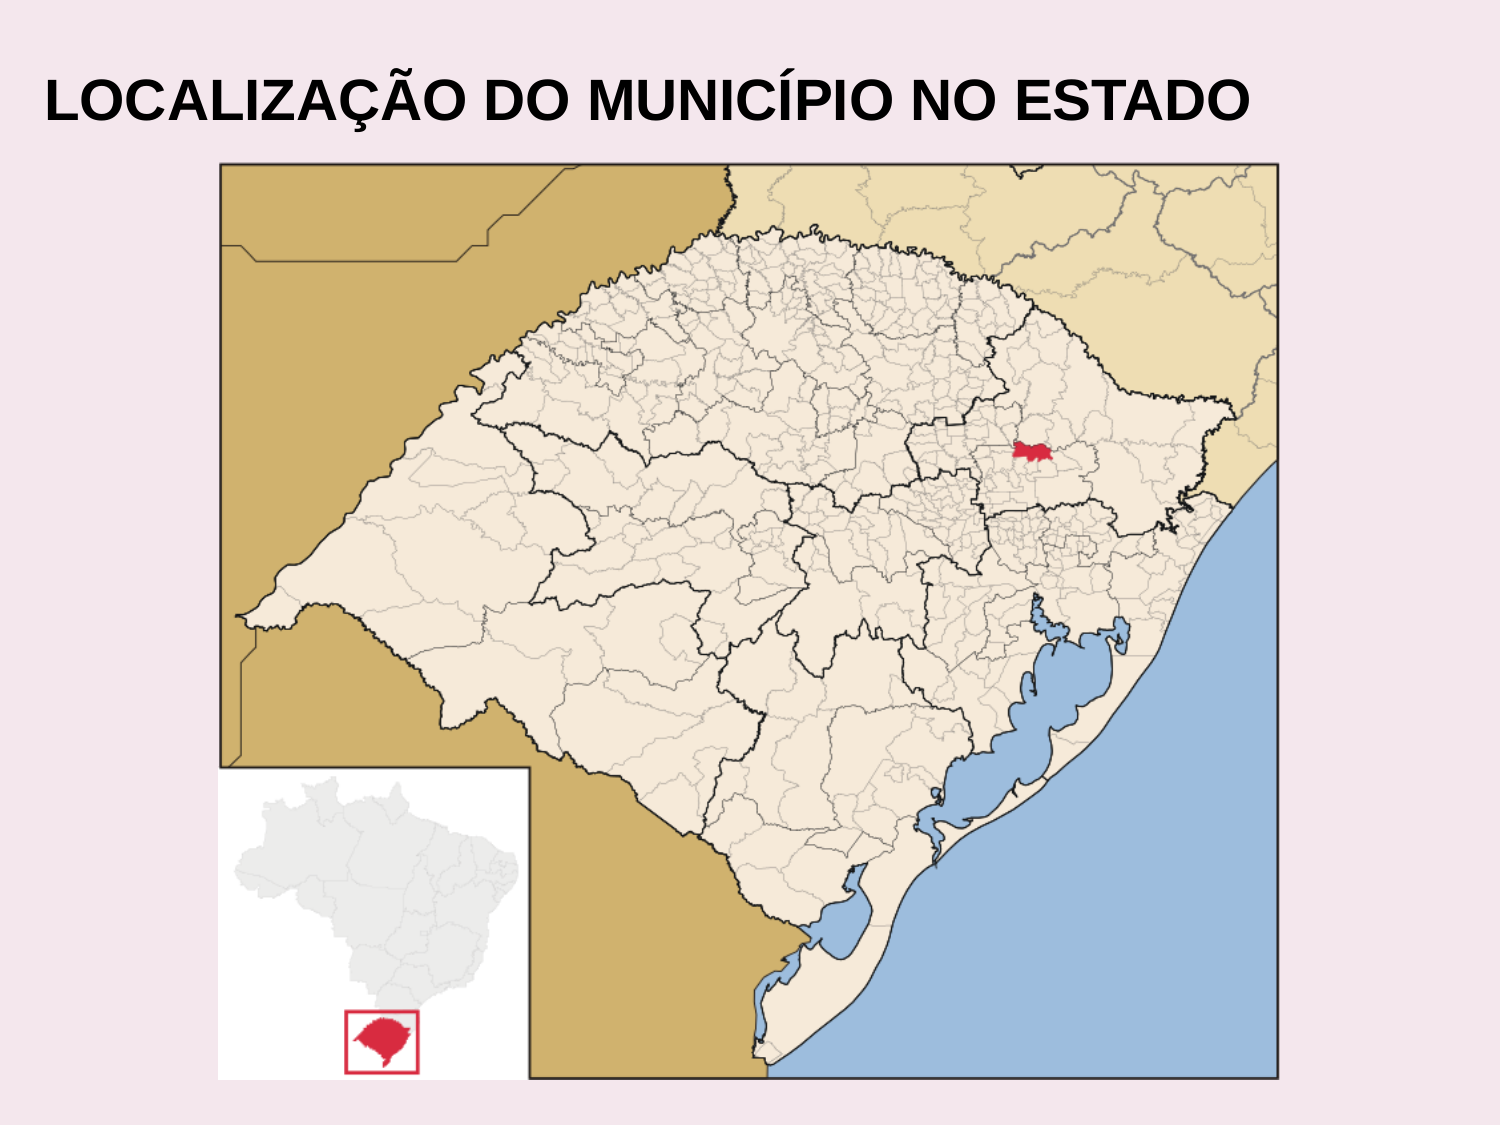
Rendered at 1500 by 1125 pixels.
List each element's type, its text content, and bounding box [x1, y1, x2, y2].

title LOCALIZAÇÃO DO MUNICÍPIO NO ESTADO [29, 2, 1351, 191]
picture [218, 160, 1282, 1081]
